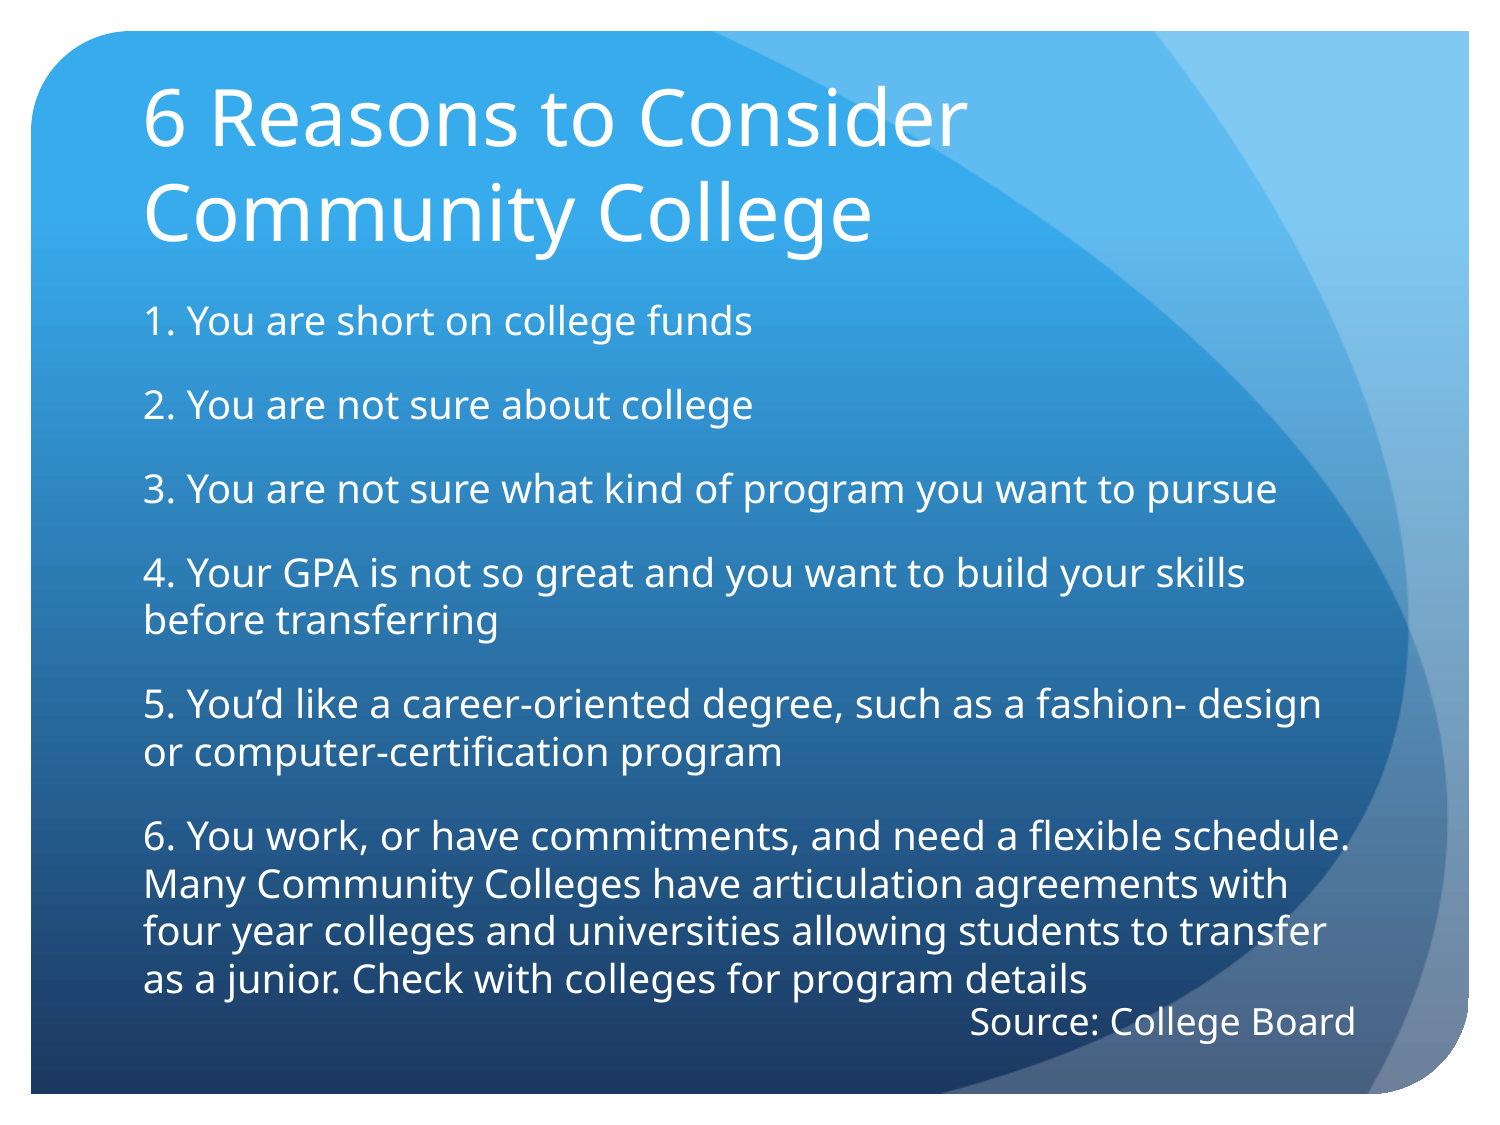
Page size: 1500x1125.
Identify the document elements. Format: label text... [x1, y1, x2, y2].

picture [24, 30, 1473, 1094]
title 6 Reasons to Consider Community College [127, 93, 1372, 265]
text_box Source: College Board [709, 990, 1372, 1051]
list 1. You are short on college funds 2. You are not sure about college 3. You are not sure what kind of program you want to pursue 4. Your GPA is not so great and you want to build your skills before transferring 5. You’d like a career-oriented degree, such as a fashion- design or computer-certification program 6. You work, or have commitments, and need a flexible schedule. Many Community Colleges have articulation agreements with four year colleges and universities allowing students to transfer as a junior. Check with colleges for program details [127, 287, 1372, 1051]
